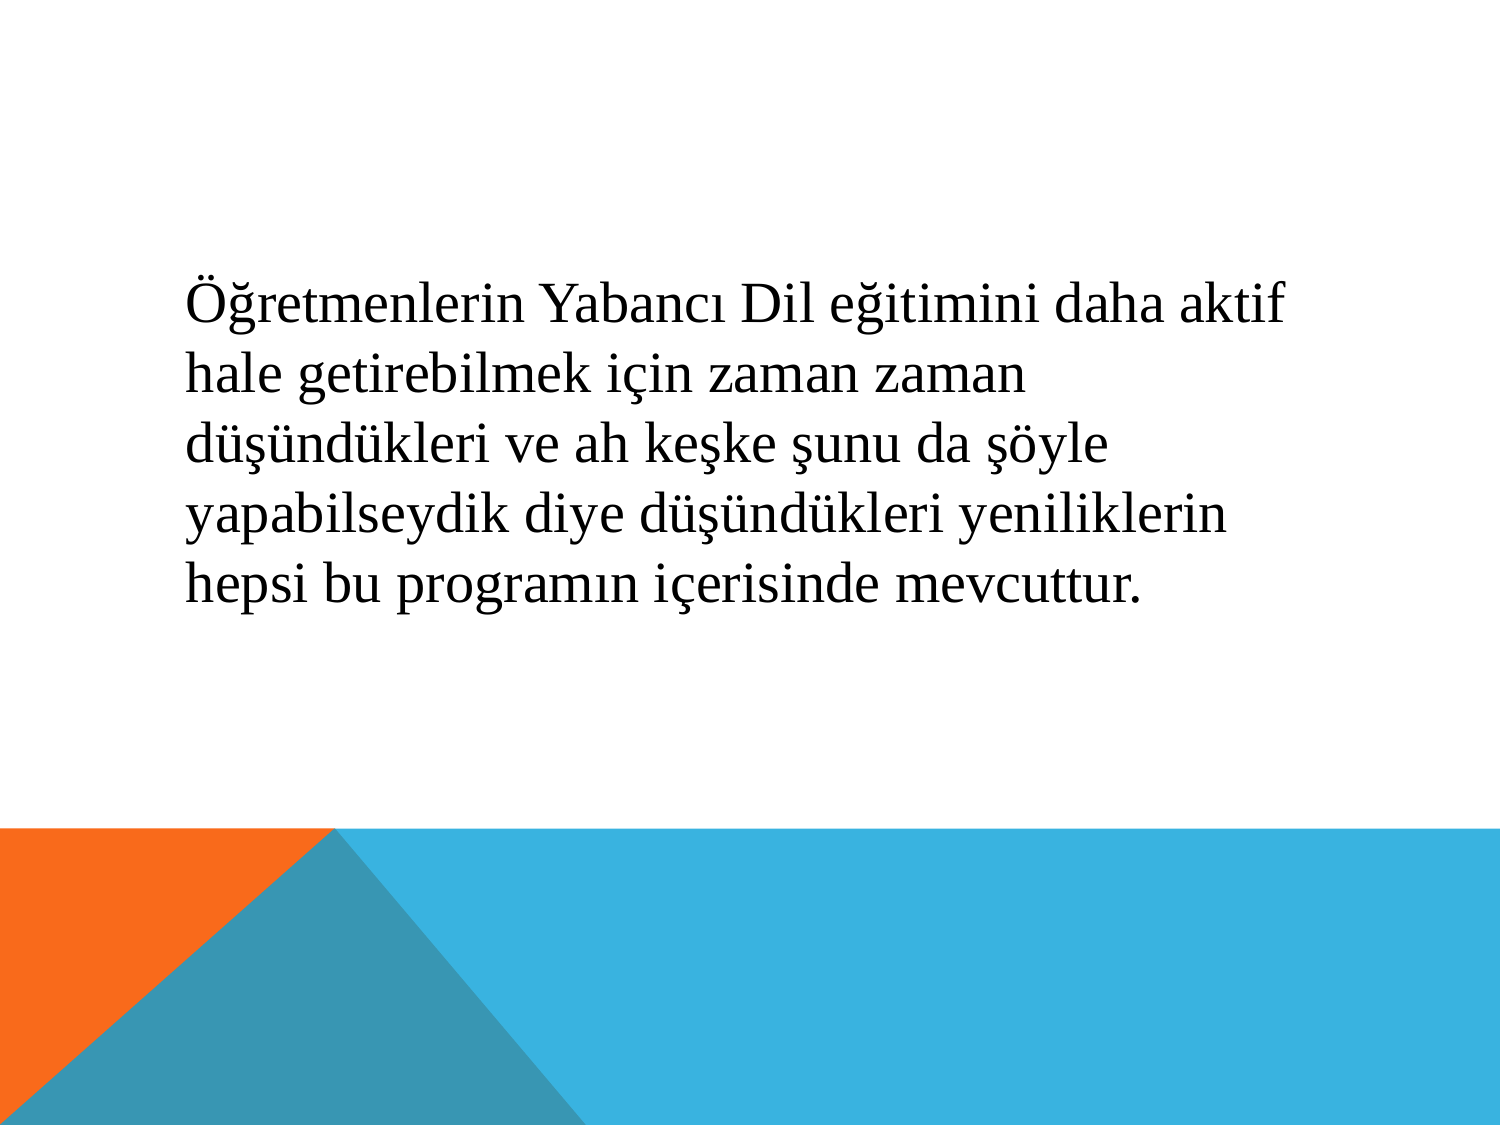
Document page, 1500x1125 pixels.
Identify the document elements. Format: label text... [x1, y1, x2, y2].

text_box Öğretmenlerin Yabancı Dil eğitimini daha aktif hale getirebilmek için zaman zaman düşündükleri ve ah keşke şunu da şöyle yapabilseydik diye düşündükleri yeniliklerin hepsi bu programın içerisinde mevcuttur. [171, 257, 1306, 622]
